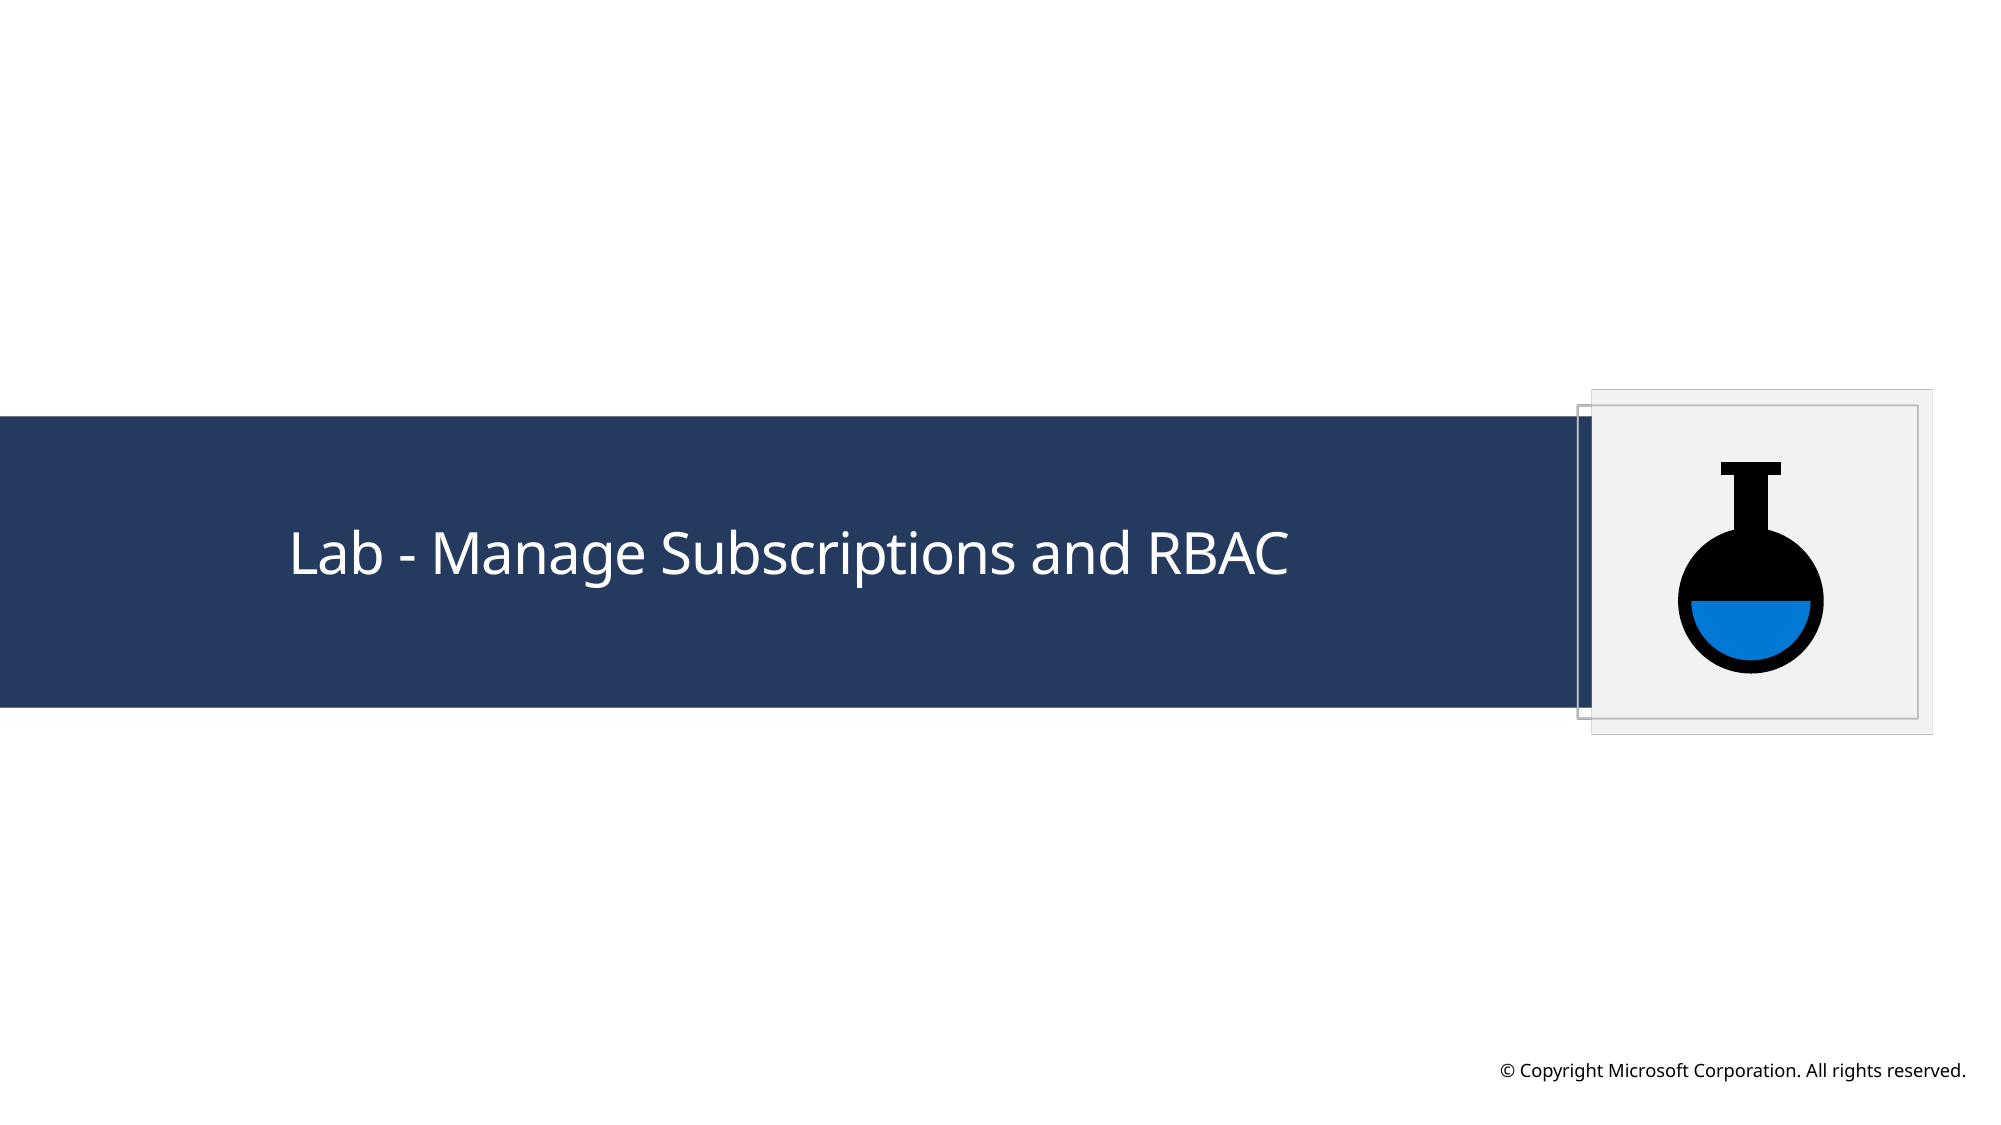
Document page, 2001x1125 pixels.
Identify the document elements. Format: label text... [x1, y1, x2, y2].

title Lab - Manage Subscriptions and RBAC [20, 530, 1558, 656]
picture [0, 0, 2001, 1125]
